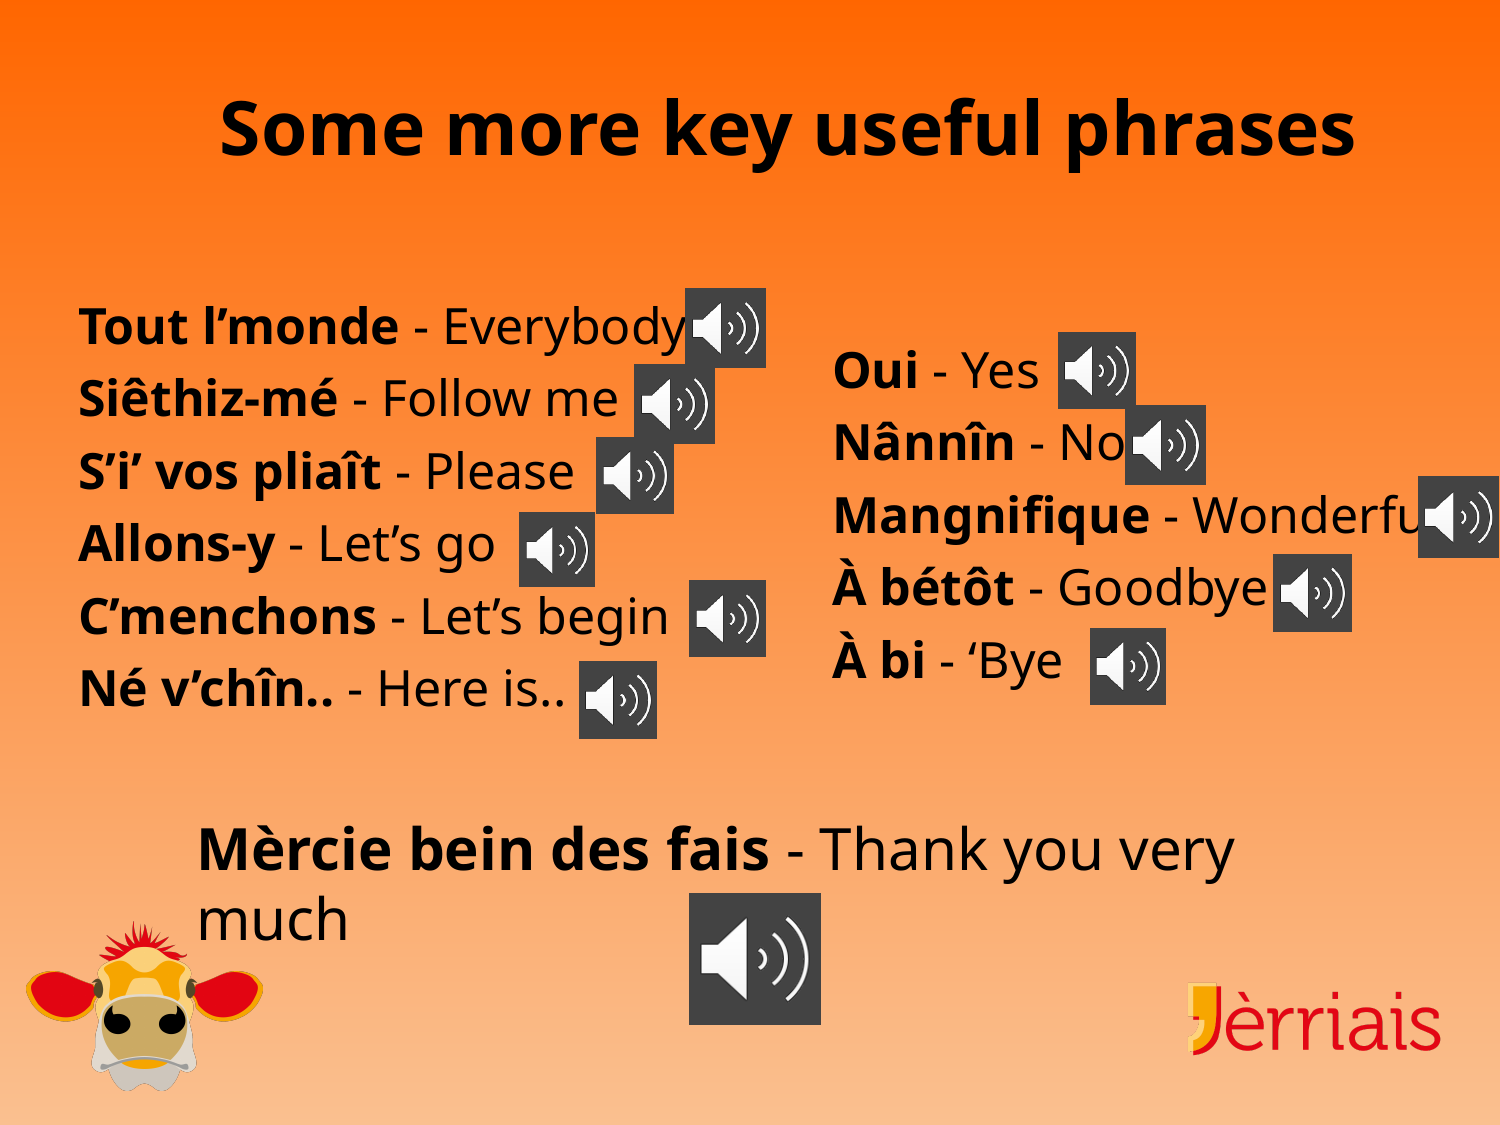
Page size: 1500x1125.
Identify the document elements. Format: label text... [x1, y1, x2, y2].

picture [1124, 886, 1500, 1125]
picture [1056, 330, 1207, 487]
text_box Mèrcie bein des fais - Thank you very much [181, 805, 1397, 960]
text_box Some more key useful phrases [205, 72, 1373, 178]
picture [1272, 552, 1353, 634]
text_box Tout l’monde - Everybody Siêthiz-mé - Follow me S’i’ vos pliaît - Please Allons-y - Let’s go C’menchons - Let’s begin Né v’chîn.. - Here is.. [63, 286, 818, 797]
picture [26, 920, 264, 1092]
picture [1416, 475, 1500, 559]
text_box Oui - Yes Nânnîn - No Mangnifique - Wonderful À bétôt - Goodbye À bi - ‘Bye [817, 330, 1500, 696]
picture [688, 892, 822, 1027]
picture [1088, 626, 1168, 706]
picture [518, 286, 767, 589]
picture [577, 659, 659, 741]
picture [688, 579, 767, 659]
